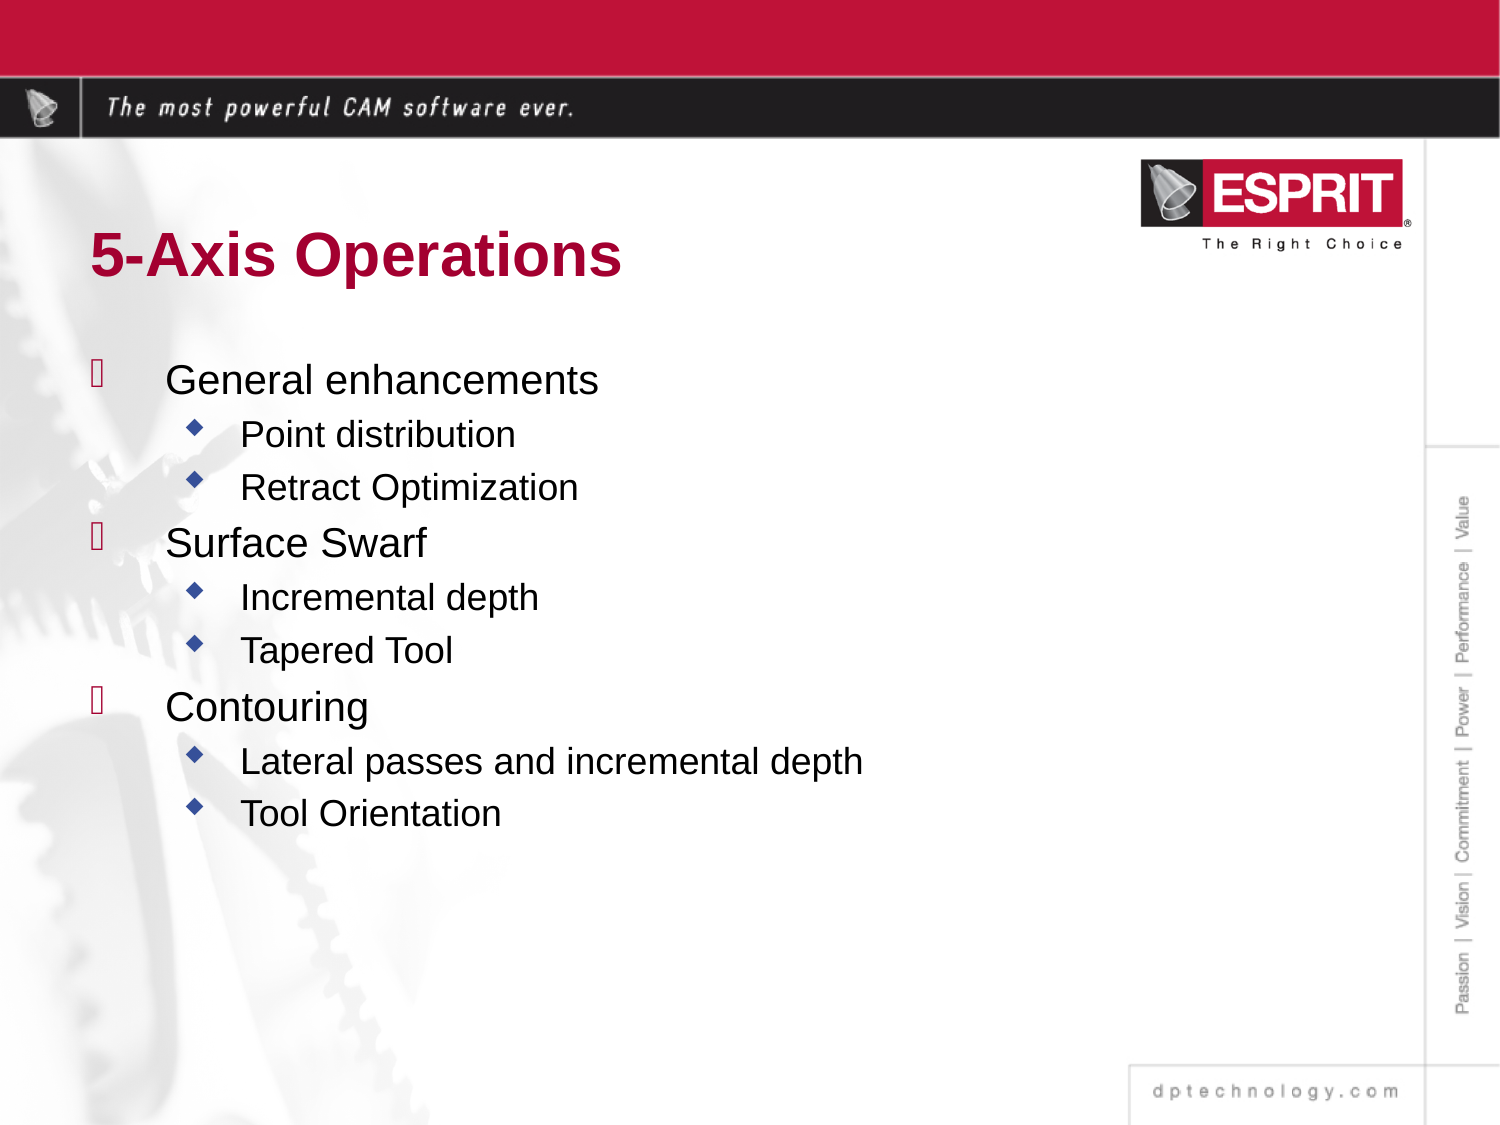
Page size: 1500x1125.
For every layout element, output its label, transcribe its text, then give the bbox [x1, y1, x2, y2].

list General enhancements Point distribution Retract Optimization Surface Swarf Incremental depth Tapered Tool Contouring Lateral passes and incremental depth Tool Orientation [74, 344, 1426, 988]
picture [0, 0, 1500, 1125]
title 5-Axis Operations [74, 157, 1426, 344]
